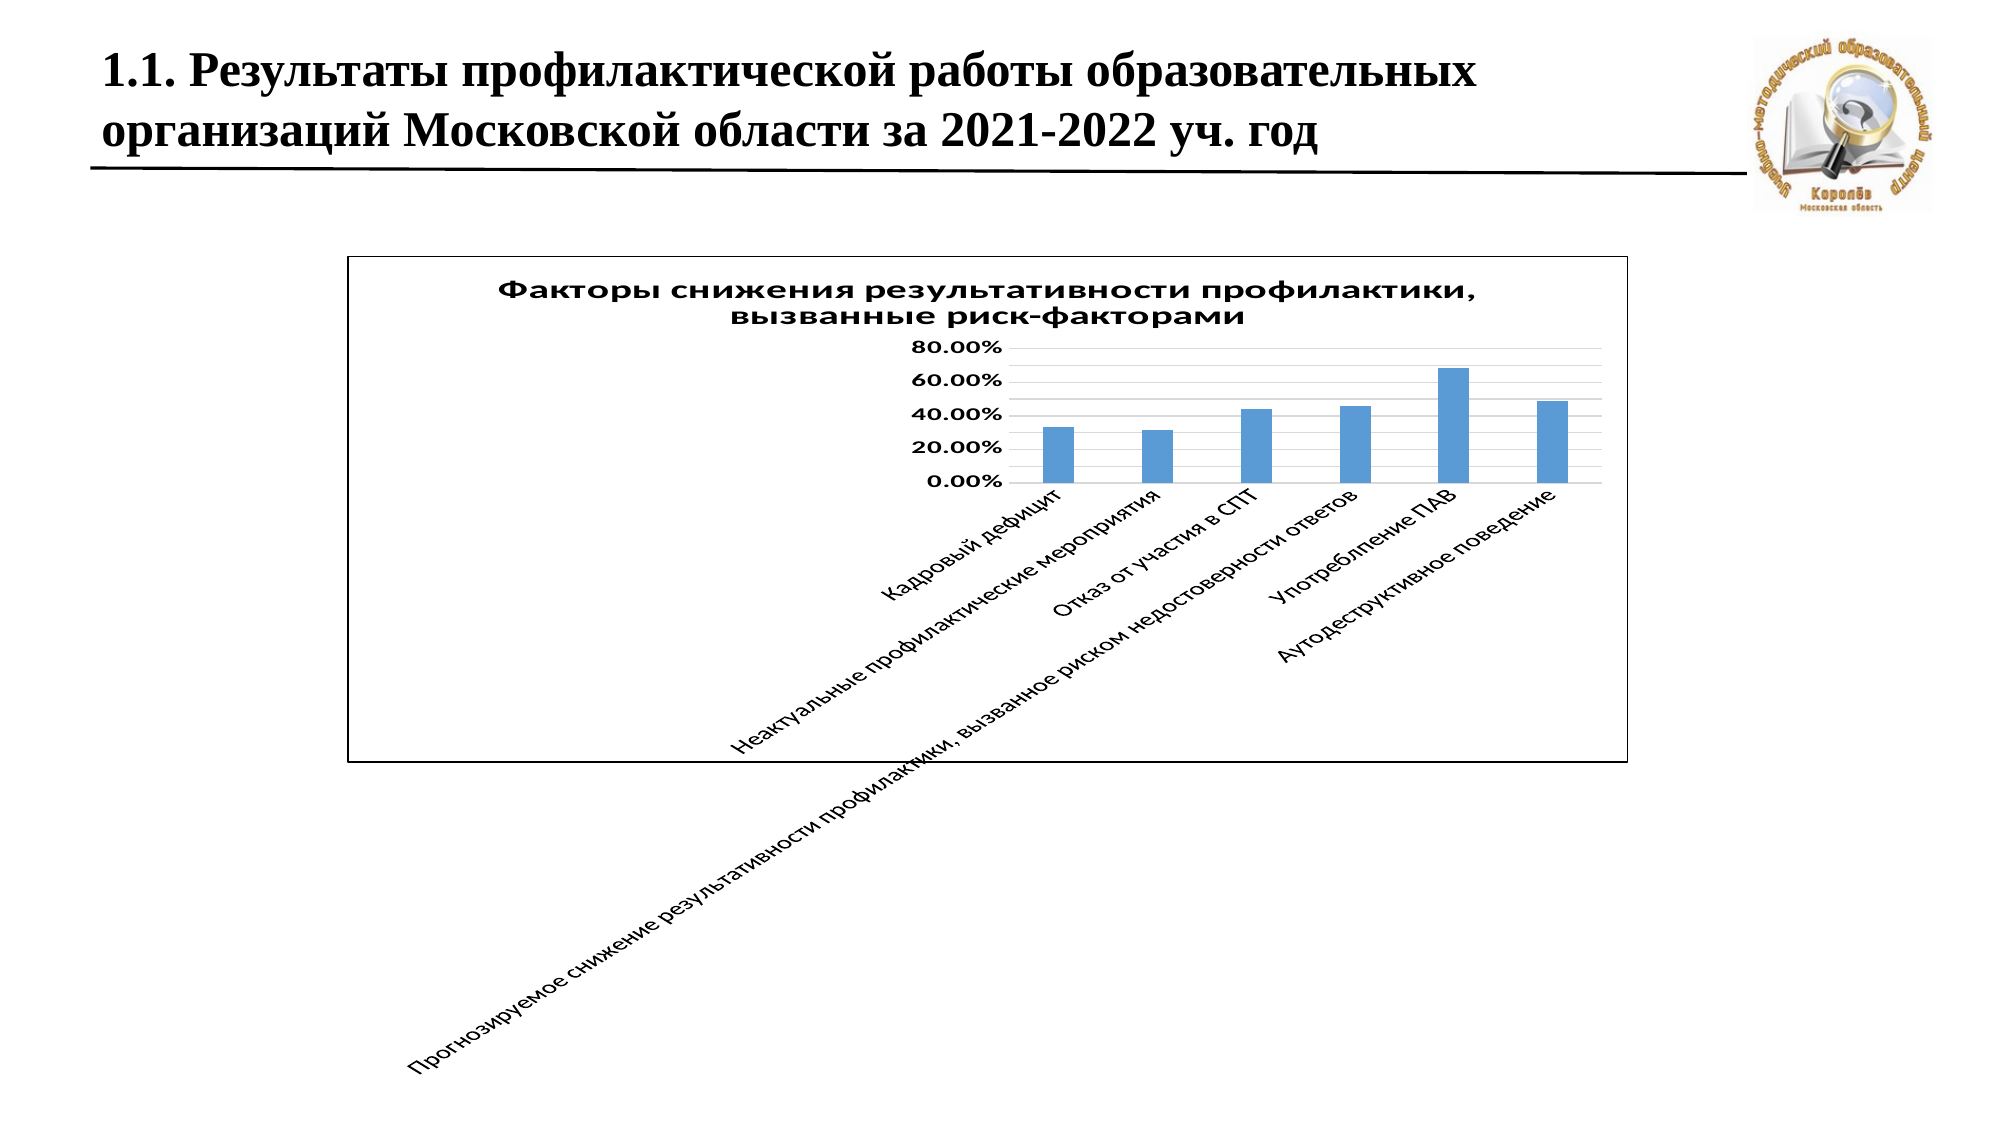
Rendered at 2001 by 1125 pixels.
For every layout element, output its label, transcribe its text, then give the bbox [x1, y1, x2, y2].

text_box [90, 167, 1747, 175]
picture [1747, 31, 1937, 221]
text_box 1.1. Результаты профилактической работы образовательных организаций Московской области за 2021-2022 уч. год [86, 29, 1567, 165]
chart [347, 255, 1629, 1079]
